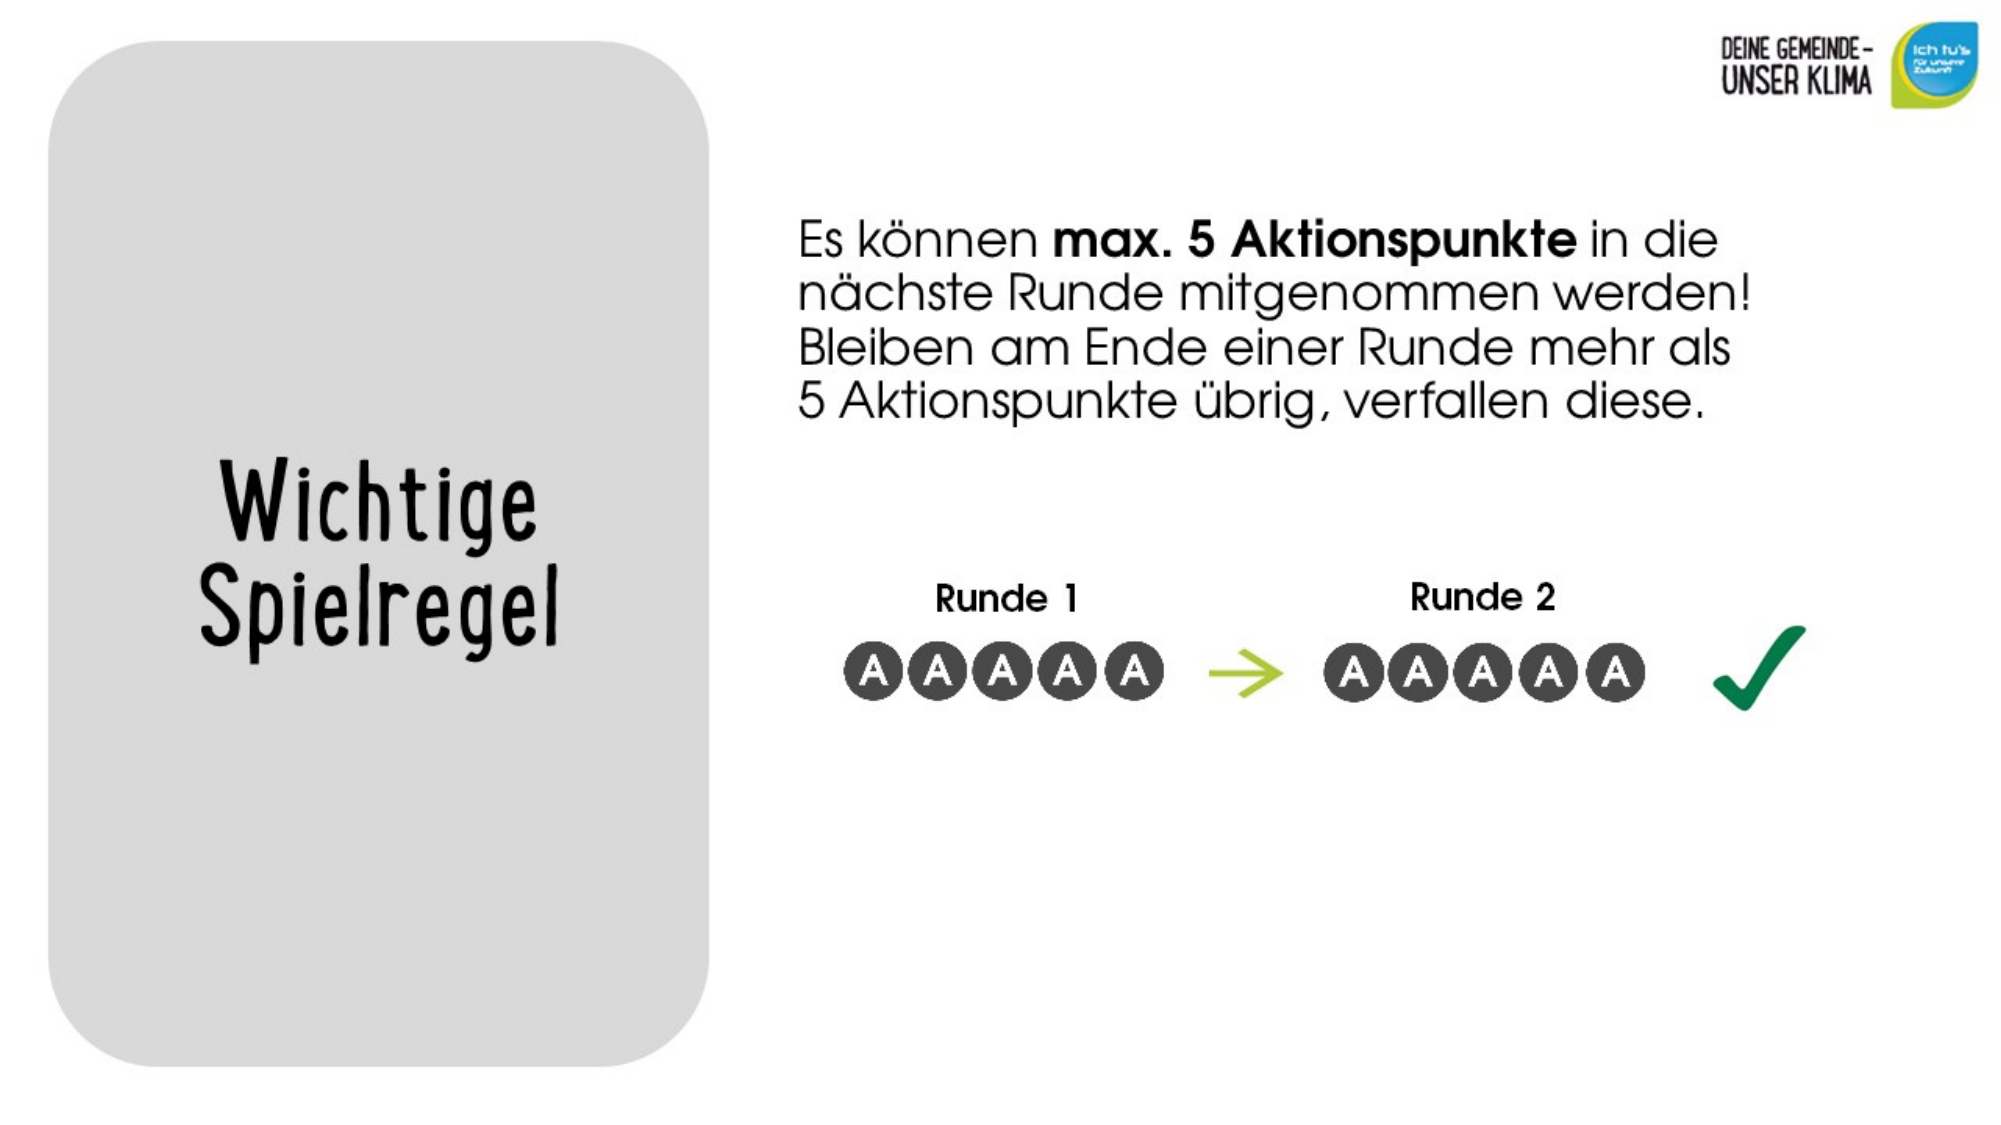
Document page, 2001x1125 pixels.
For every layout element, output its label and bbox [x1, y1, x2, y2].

list [0, 0, 2000, 1125]
